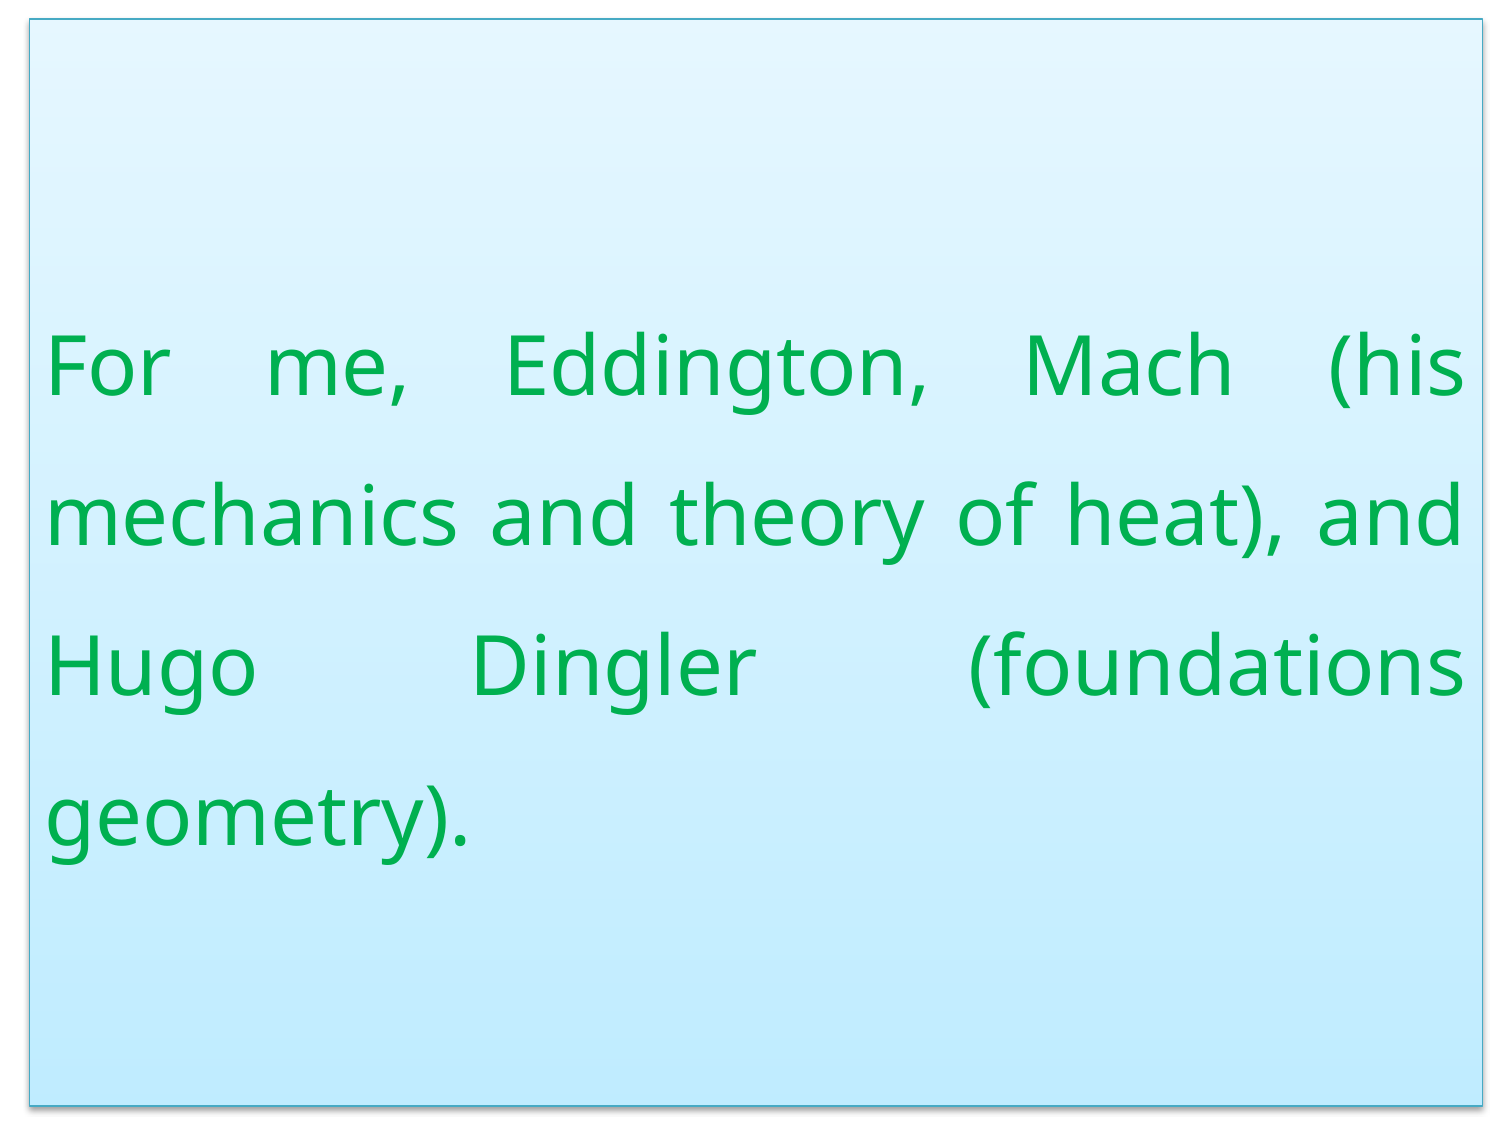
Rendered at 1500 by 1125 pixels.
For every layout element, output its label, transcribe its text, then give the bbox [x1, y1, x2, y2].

text_box For me, Eddington, Mach (his mechanics and theory of heat), and Hugo Dingler (foundations geometry). [29, 18, 1483, 1107]
